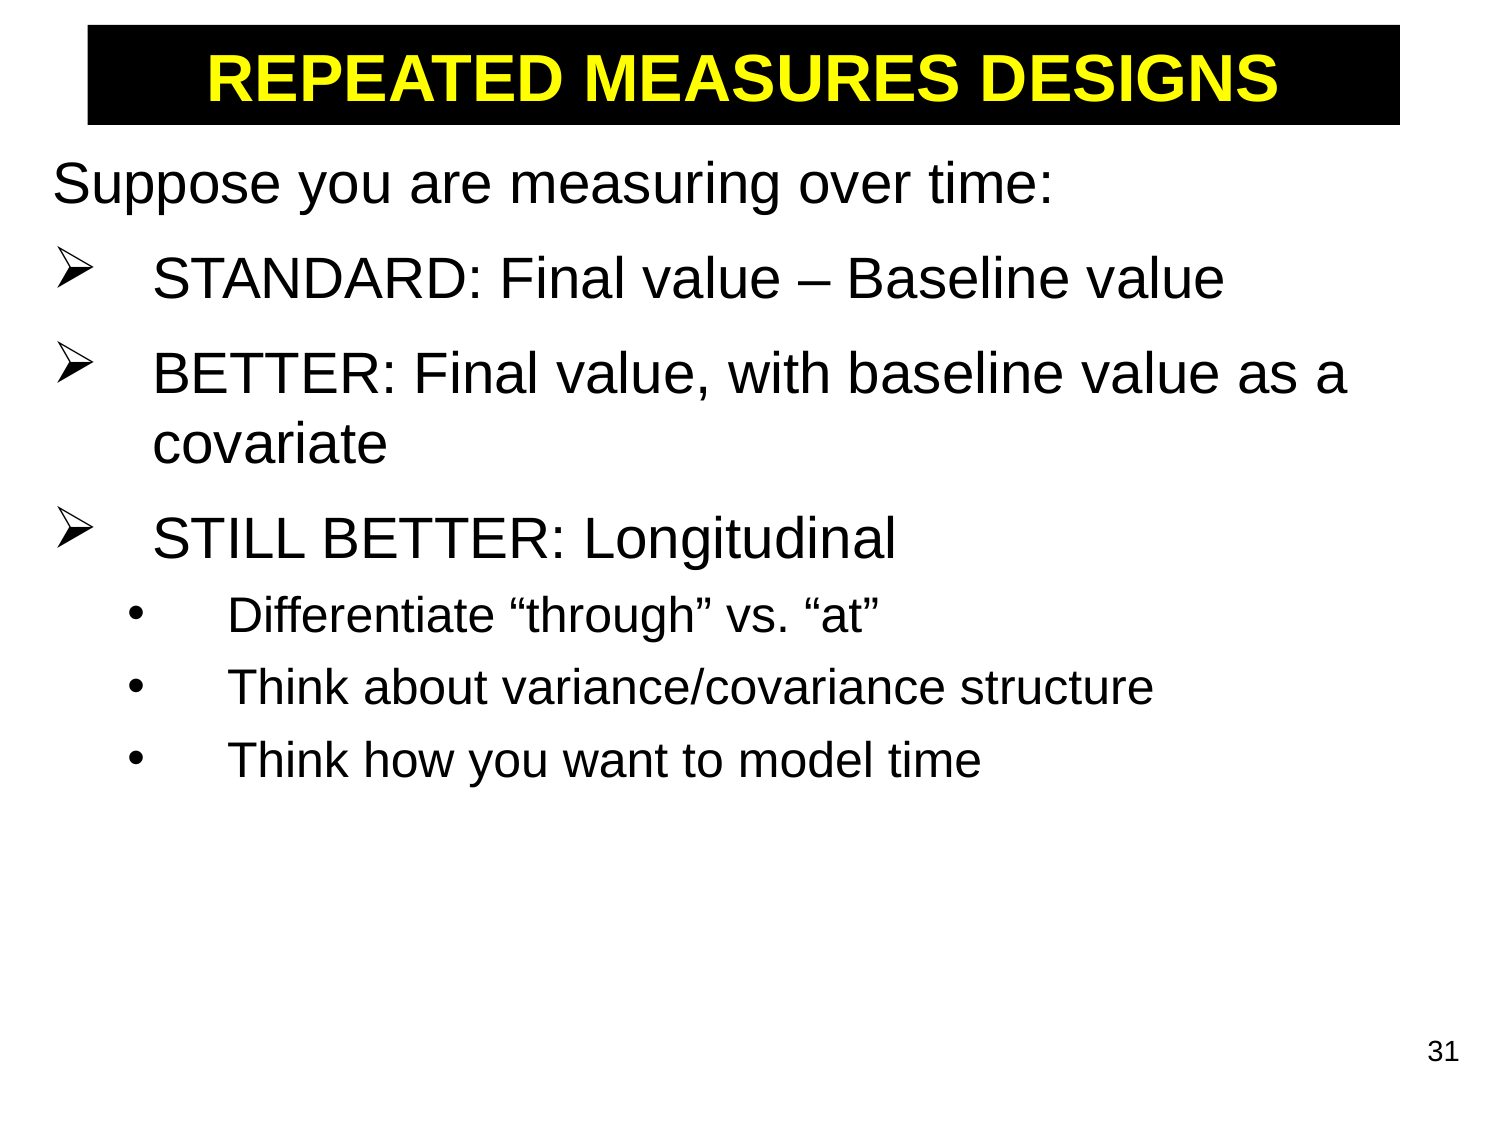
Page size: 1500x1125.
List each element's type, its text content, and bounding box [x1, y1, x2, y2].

title REPEATED MEASURES DESIGNS [87, 24, 1401, 126]
slide_number 31 [1162, 1024, 1476, 1101]
text_box Suppose you are measuring over time: STANDARD: Final value – Baseline value BETTER: Final value, with baseline value as a covariate STILL BETTER: Longitudinal Differentiate “through” vs. “at” Think about variance/covariance structure Think how you want to model time [37, 137, 1463, 1013]
